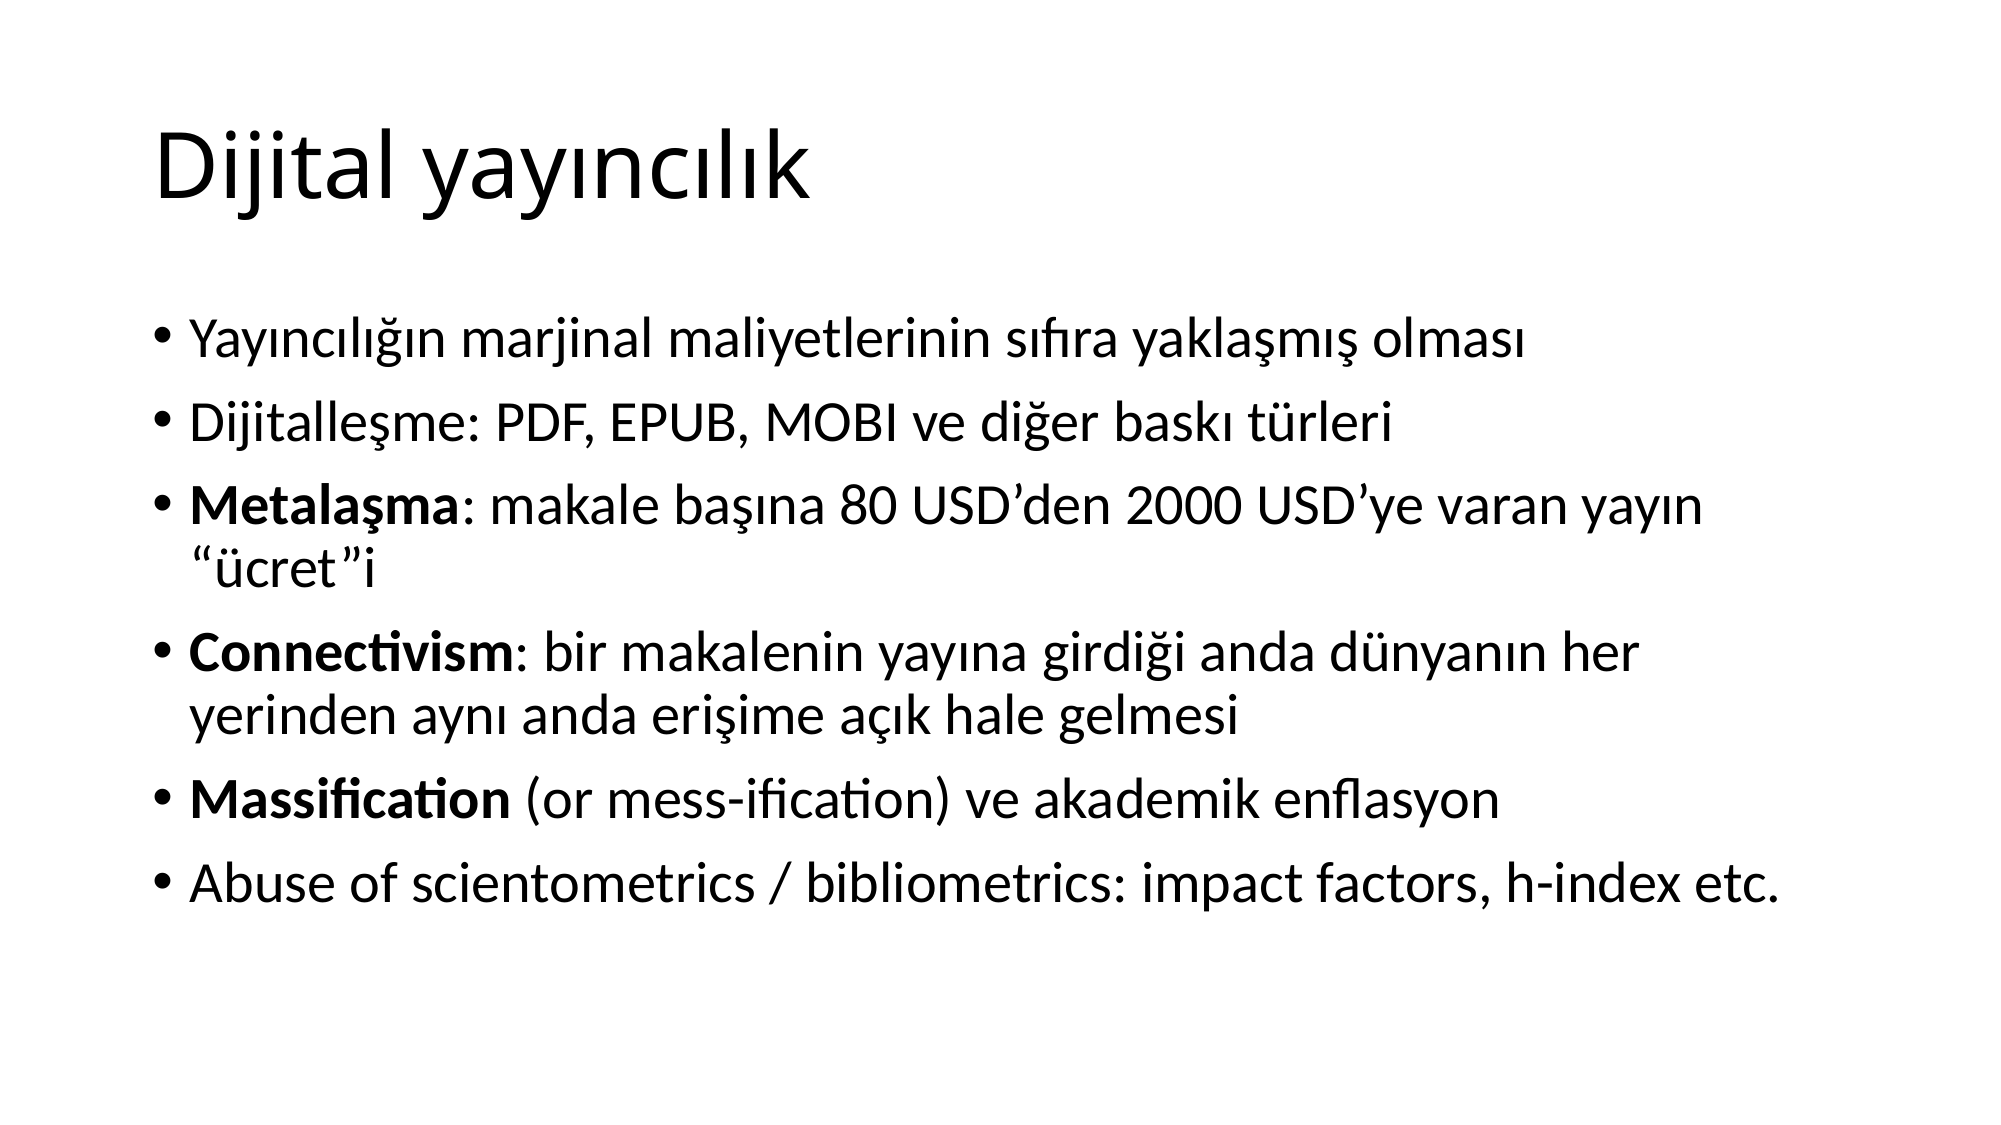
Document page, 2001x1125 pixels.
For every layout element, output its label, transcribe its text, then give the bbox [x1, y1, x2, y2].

title Dijital yayıncılık [137, 59, 1863, 278]
list Yayıncılığın marjinal maliyetlerinin sıfıra yaklaşmış olması Dijitalleşme: PDF, EPUB, MOBI ve diğer baskı türleri Metalaşma: makale başına 80 USD’den 2000 USD’ye varan yayın “ücret”i Connectivism: bir makalenin yayına girdiği anda dünyanın her yerinden aynı anda erişime açık hale gelmesi Massification (or mess-ification) ve akademik enflasyon Abuse of scientometrics / bibliometrics: impact factors, h-index etc. [137, 299, 1863, 1014]
